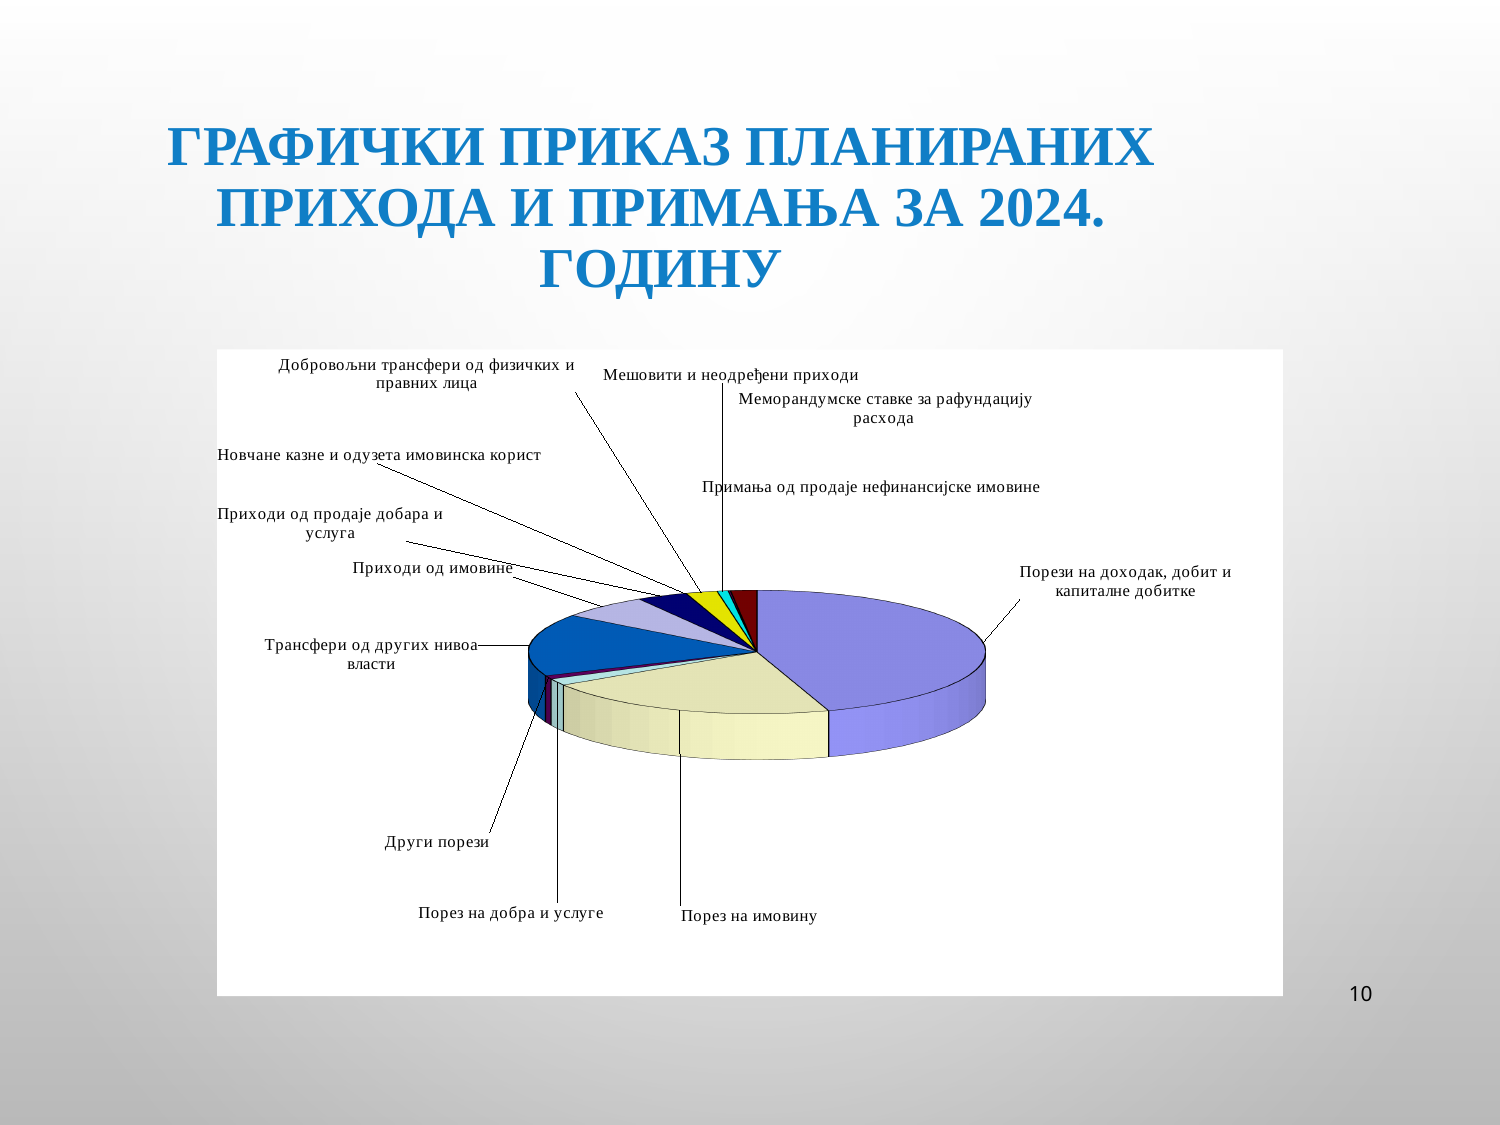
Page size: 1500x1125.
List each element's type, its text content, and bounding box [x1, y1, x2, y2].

chart [216, 348, 1284, 997]
title Графички приказ планираних прихода и примања за 2024. годину [99, 99, 1223, 317]
picture [0, 0, 1500, 1125]
slide_number 10 [1293, 965, 1388, 1025]
